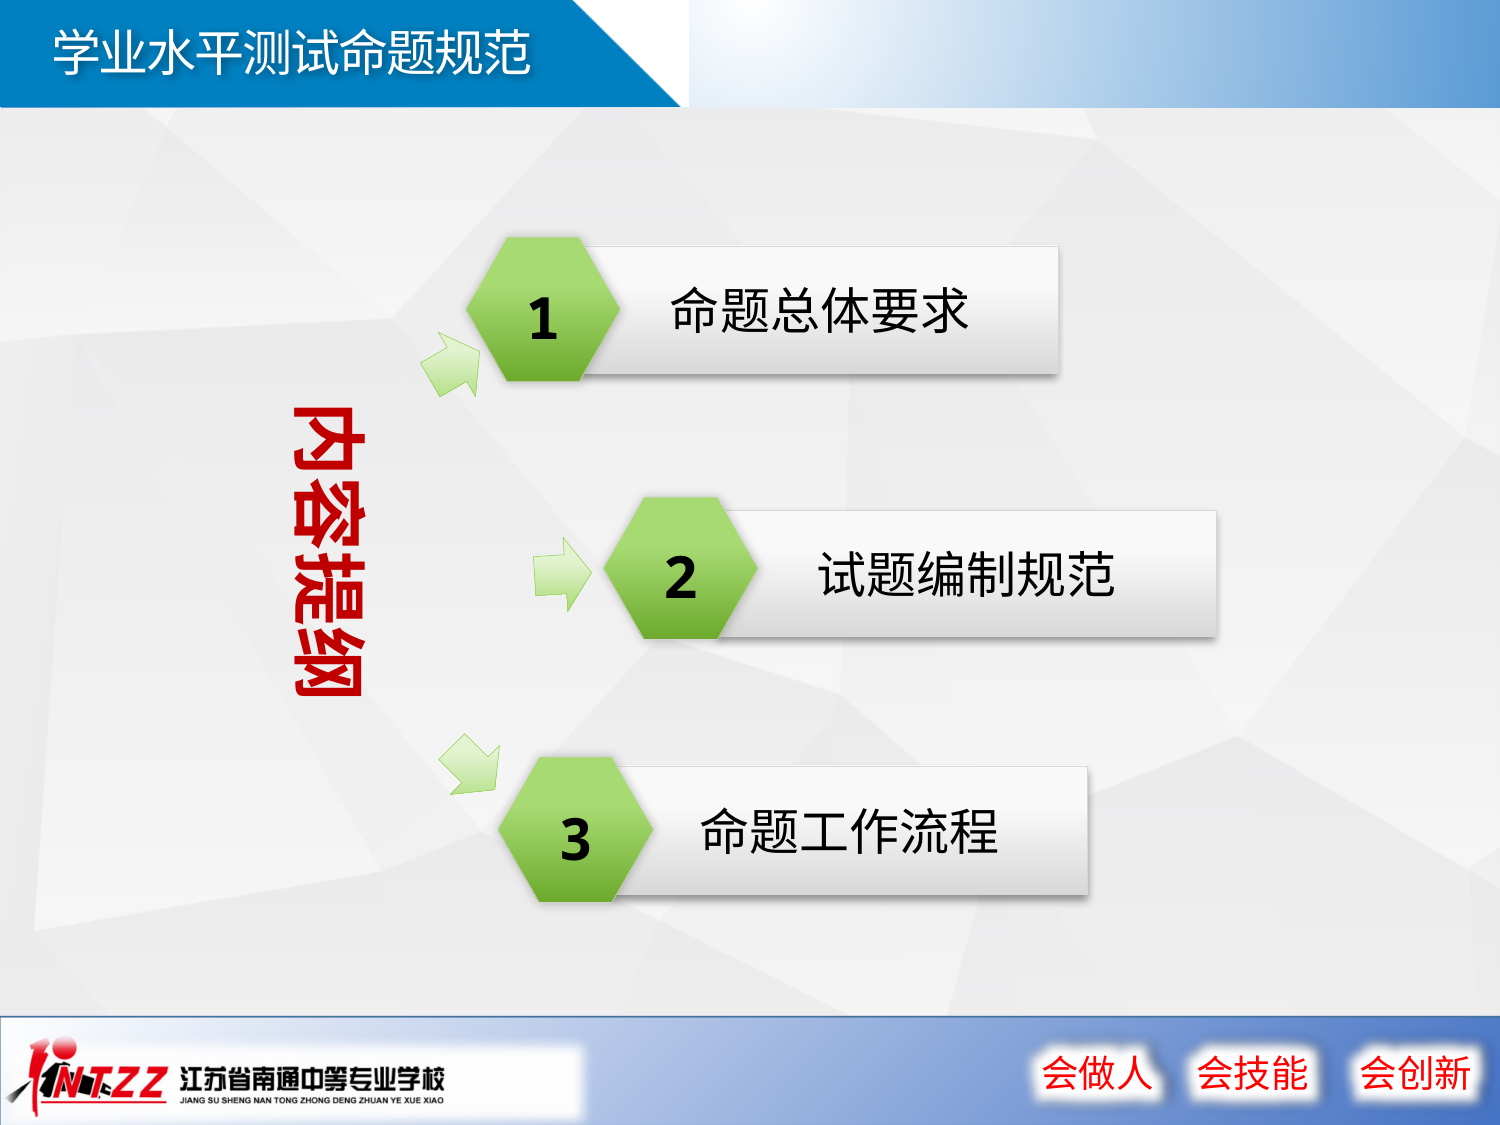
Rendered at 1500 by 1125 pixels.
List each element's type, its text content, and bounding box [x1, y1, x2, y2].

text_box [438, 733, 500, 795]
text_box 2 [603, 497, 759, 640]
text_box [533, 537, 592, 612]
text_box 1 [465, 237, 621, 382]
text_box 试题编制规范 [728, 510, 1217, 637]
text_box 内容提纲 [263, 330, 384, 773]
text_box [420, 332, 480, 397]
picture [574, 0, 689, 107]
text_box 3 [497, 756, 654, 903]
picture [20, 1052, 577, 1114]
text_box 命题总体要求 [592, 245, 1059, 374]
text_box 命题工作流程 [626, 765, 1088, 895]
picture [0, 108, 1500, 1015]
